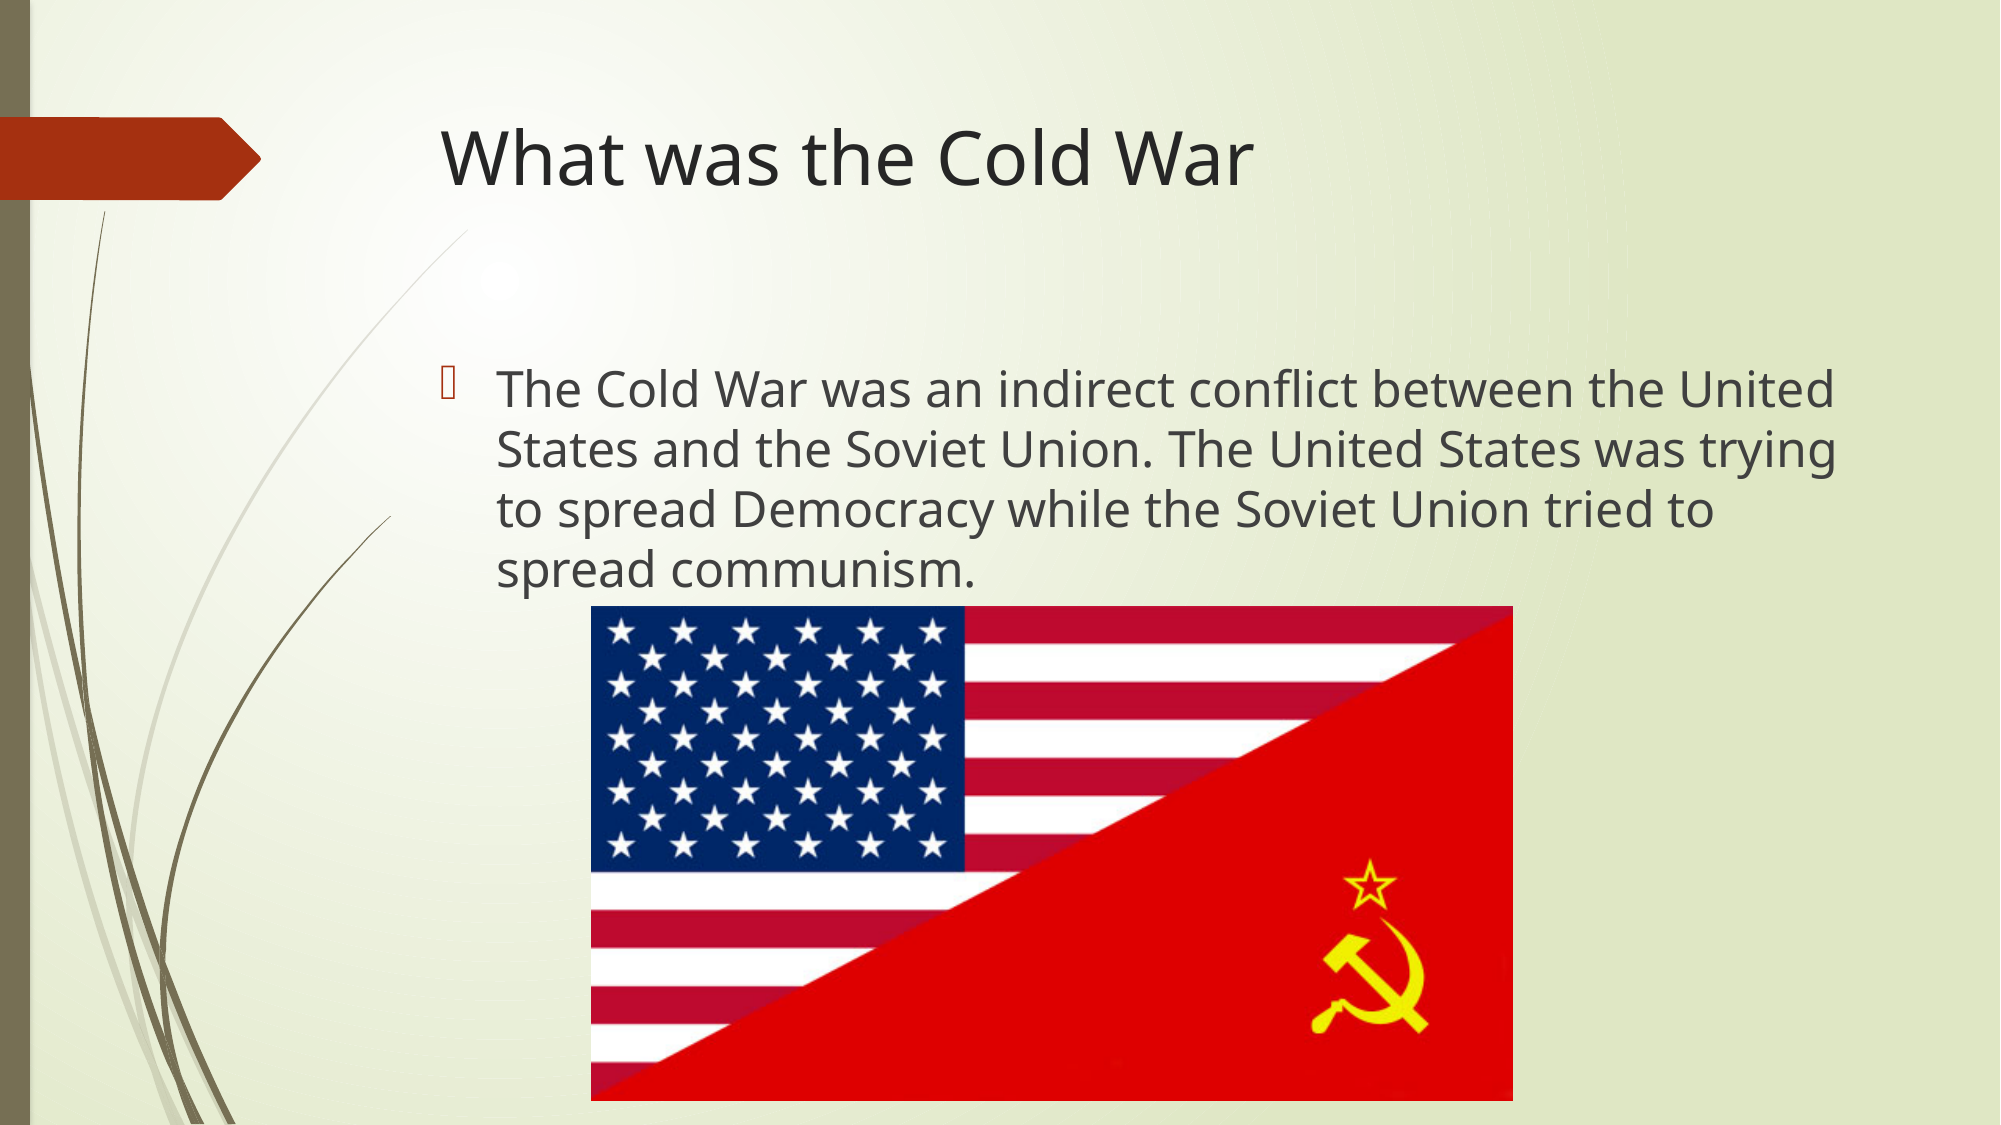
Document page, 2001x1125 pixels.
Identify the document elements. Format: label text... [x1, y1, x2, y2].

list The Cold War was an indirect conflict between the United States and the Soviet Union. The United States was trying to spread Democracy while the Soviet Union tried to spread communism. [424, 350, 1888, 970]
picture [591, 606, 1513, 1101]
title What was the Cold War [425, 102, 1888, 313]
